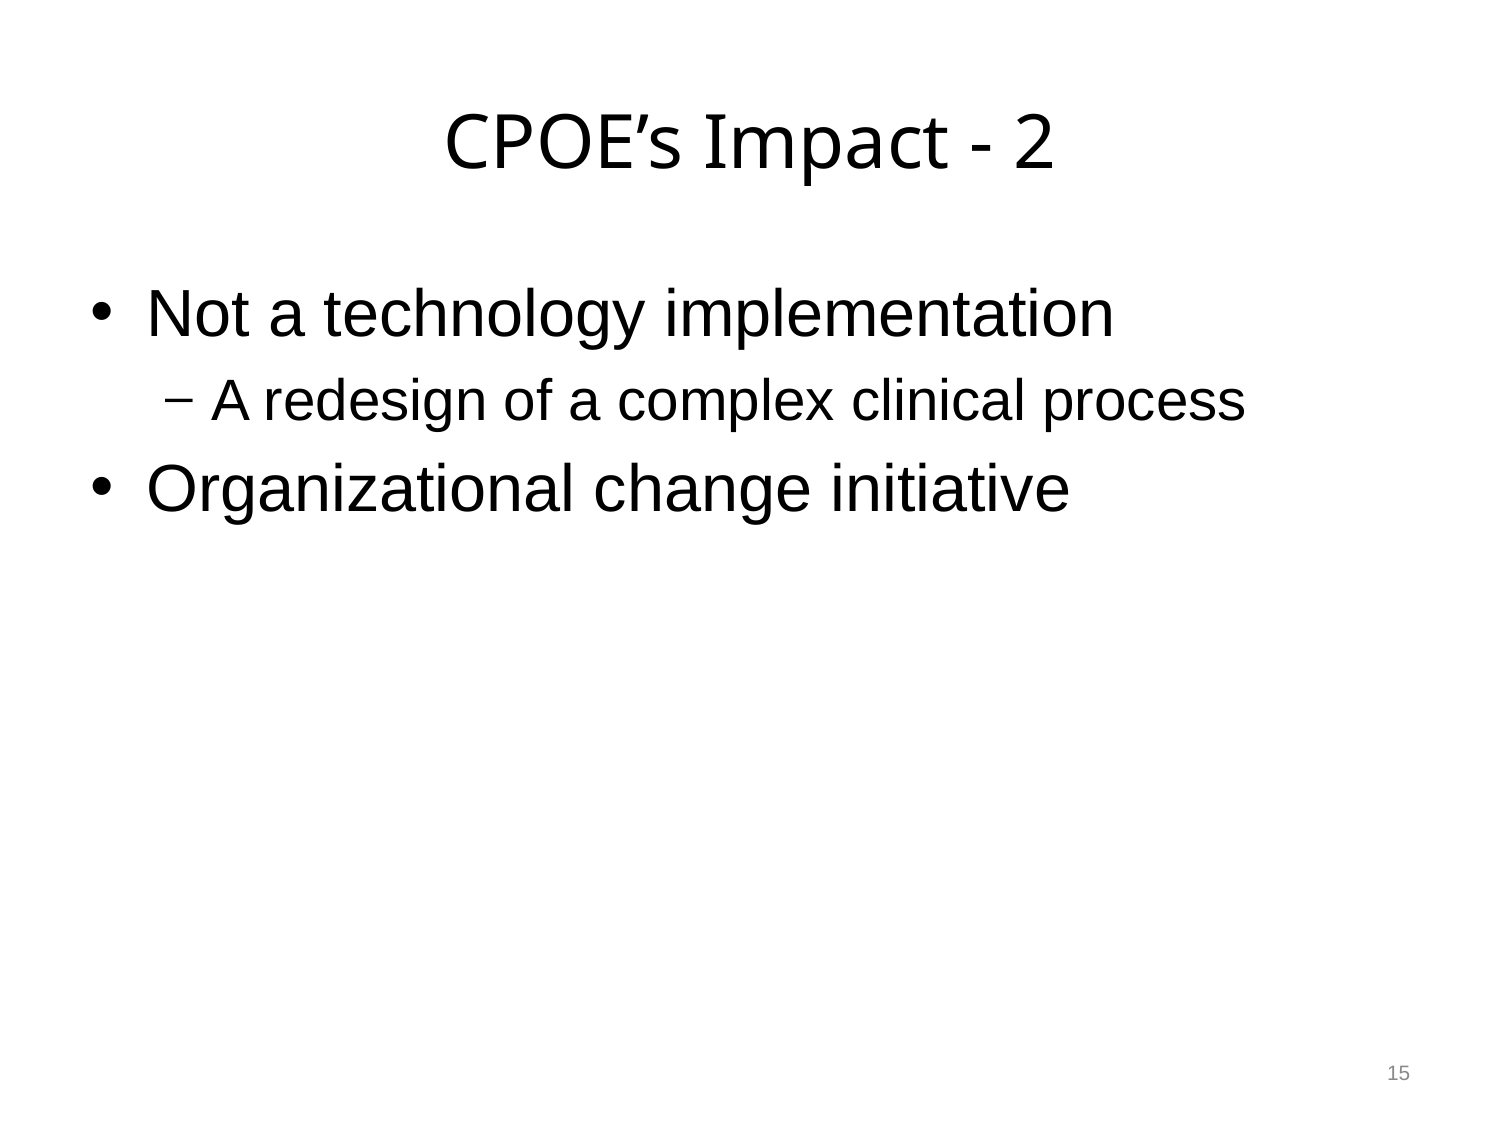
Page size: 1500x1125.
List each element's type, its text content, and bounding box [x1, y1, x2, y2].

slide_number 15 [1341, 1027, 1425, 1118]
list Not a technology implementation A redesign of a complex clinical process Organizational change initiative [75, 262, 1425, 1013]
title CPOE’s Impact - 2 [75, 45, 1425, 233]
